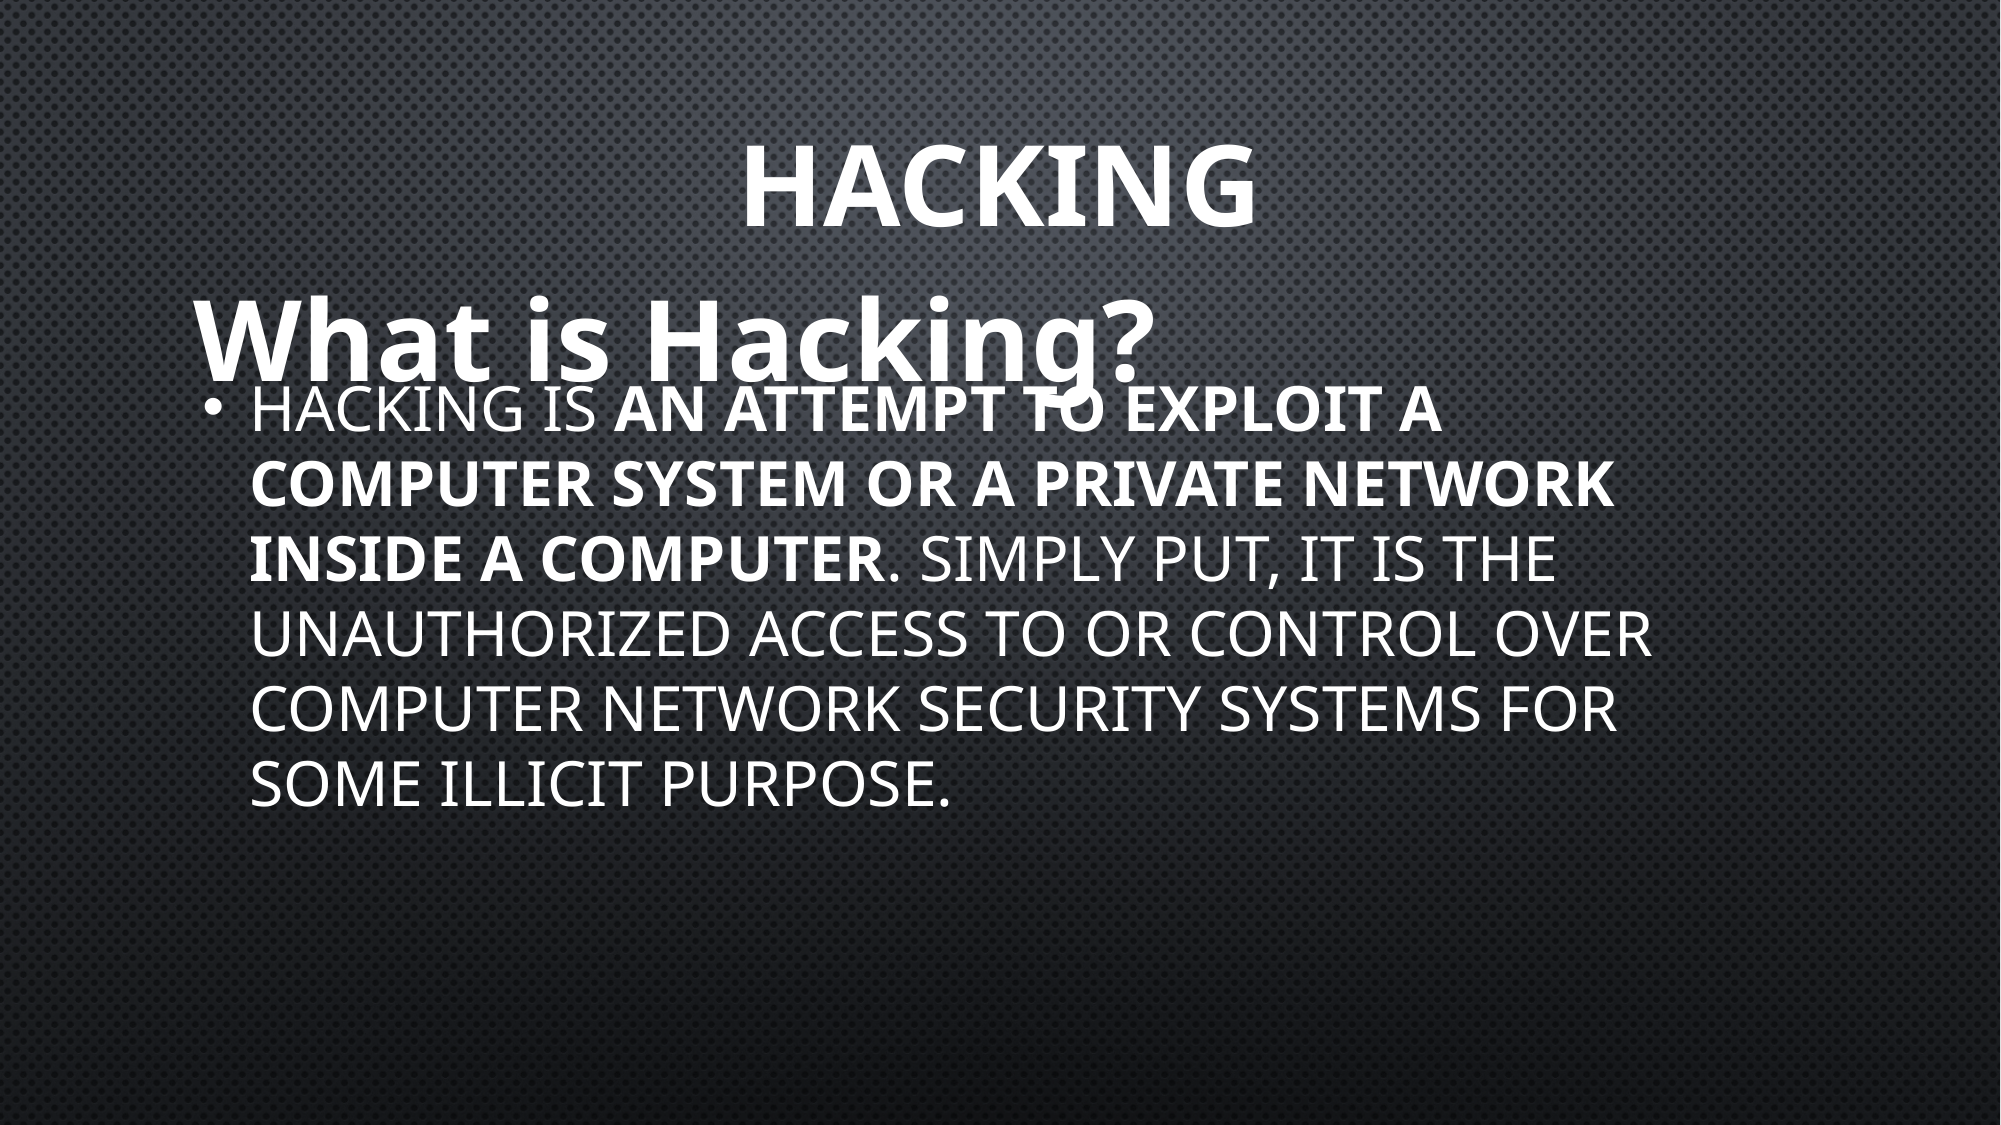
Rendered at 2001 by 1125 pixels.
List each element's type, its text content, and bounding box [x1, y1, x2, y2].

title Hacking [187, 24, 1813, 337]
list Hacking is an attempt to exploit a computer system or a private network inside a computer. Simply put, it is the unauthorized access to or control over computer network security systems for some illicit purpose. [187, 337, 1813, 850]
text_box What is Hacking? [178, 261, 1172, 412]
